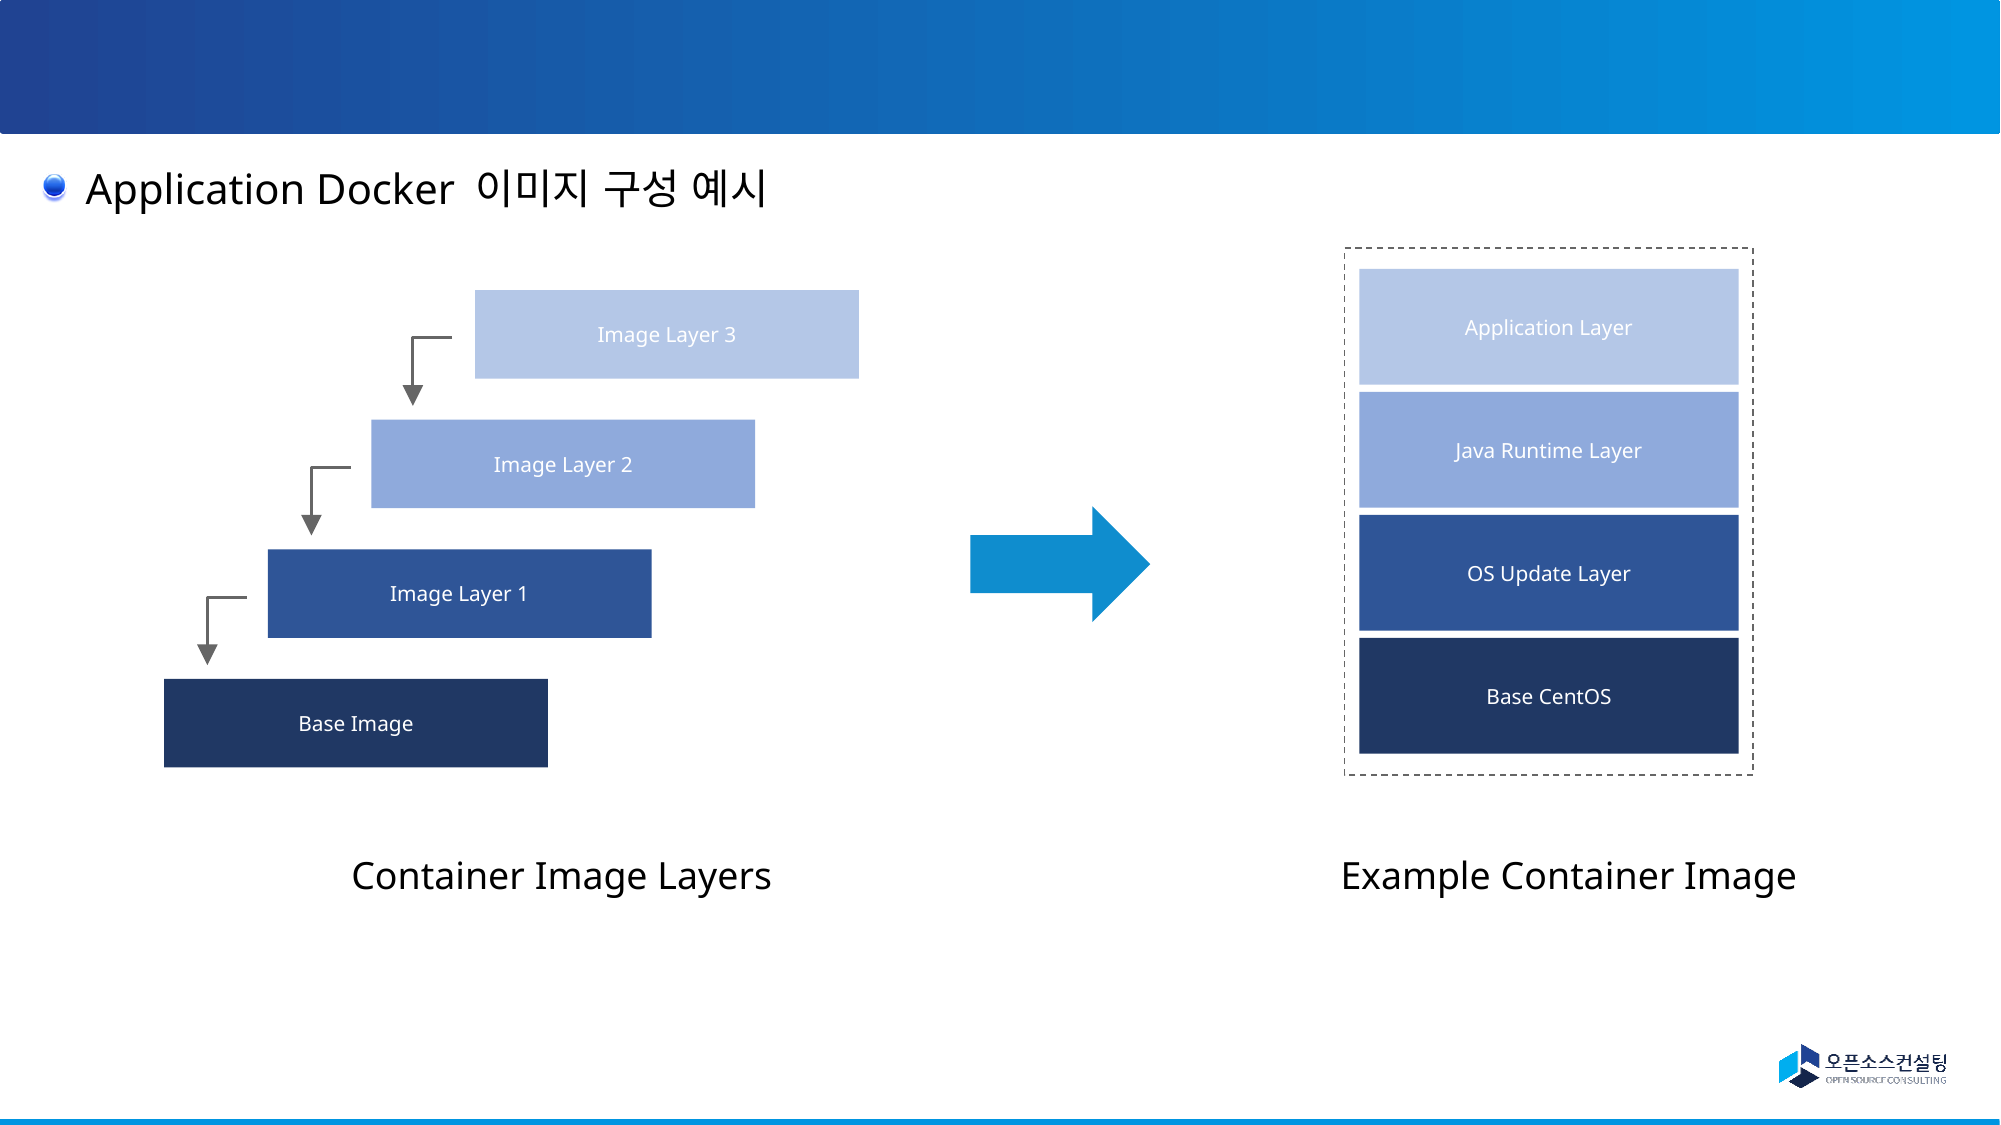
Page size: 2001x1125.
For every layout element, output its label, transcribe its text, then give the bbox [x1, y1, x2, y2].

text_box Image Layer 2 [371, 419, 756, 509]
text_box [402, 337, 453, 406]
text_box [197, 597, 247, 666]
text_box Application Layer [1359, 268, 1739, 385]
text_box Application Docker 이미지 구성 예시 [26, 150, 1874, 220]
text_box [301, 467, 351, 536]
text_box Java Runtime Layer [1359, 391, 1739, 508]
text_box [1344, 248, 1753, 775]
text_box OS Update Layer [1359, 514, 1739, 631]
text_box Base CentOS [1359, 637, 1739, 754]
text_box Example Container Image [1267, 837, 1871, 954]
text_box Container Image Layers [311, 837, 813, 954]
picture [1779, 1044, 1946, 1088]
text_box Docker Image 구성 [55, 39, 1780, 107]
picture [41, 172, 67, 203]
text_box [970, 506, 1151, 623]
text_box Base Image [164, 678, 548, 768]
text_box Image Layer 1 [267, 549, 652, 638]
text_box Image Layer 3 [475, 290, 859, 379]
